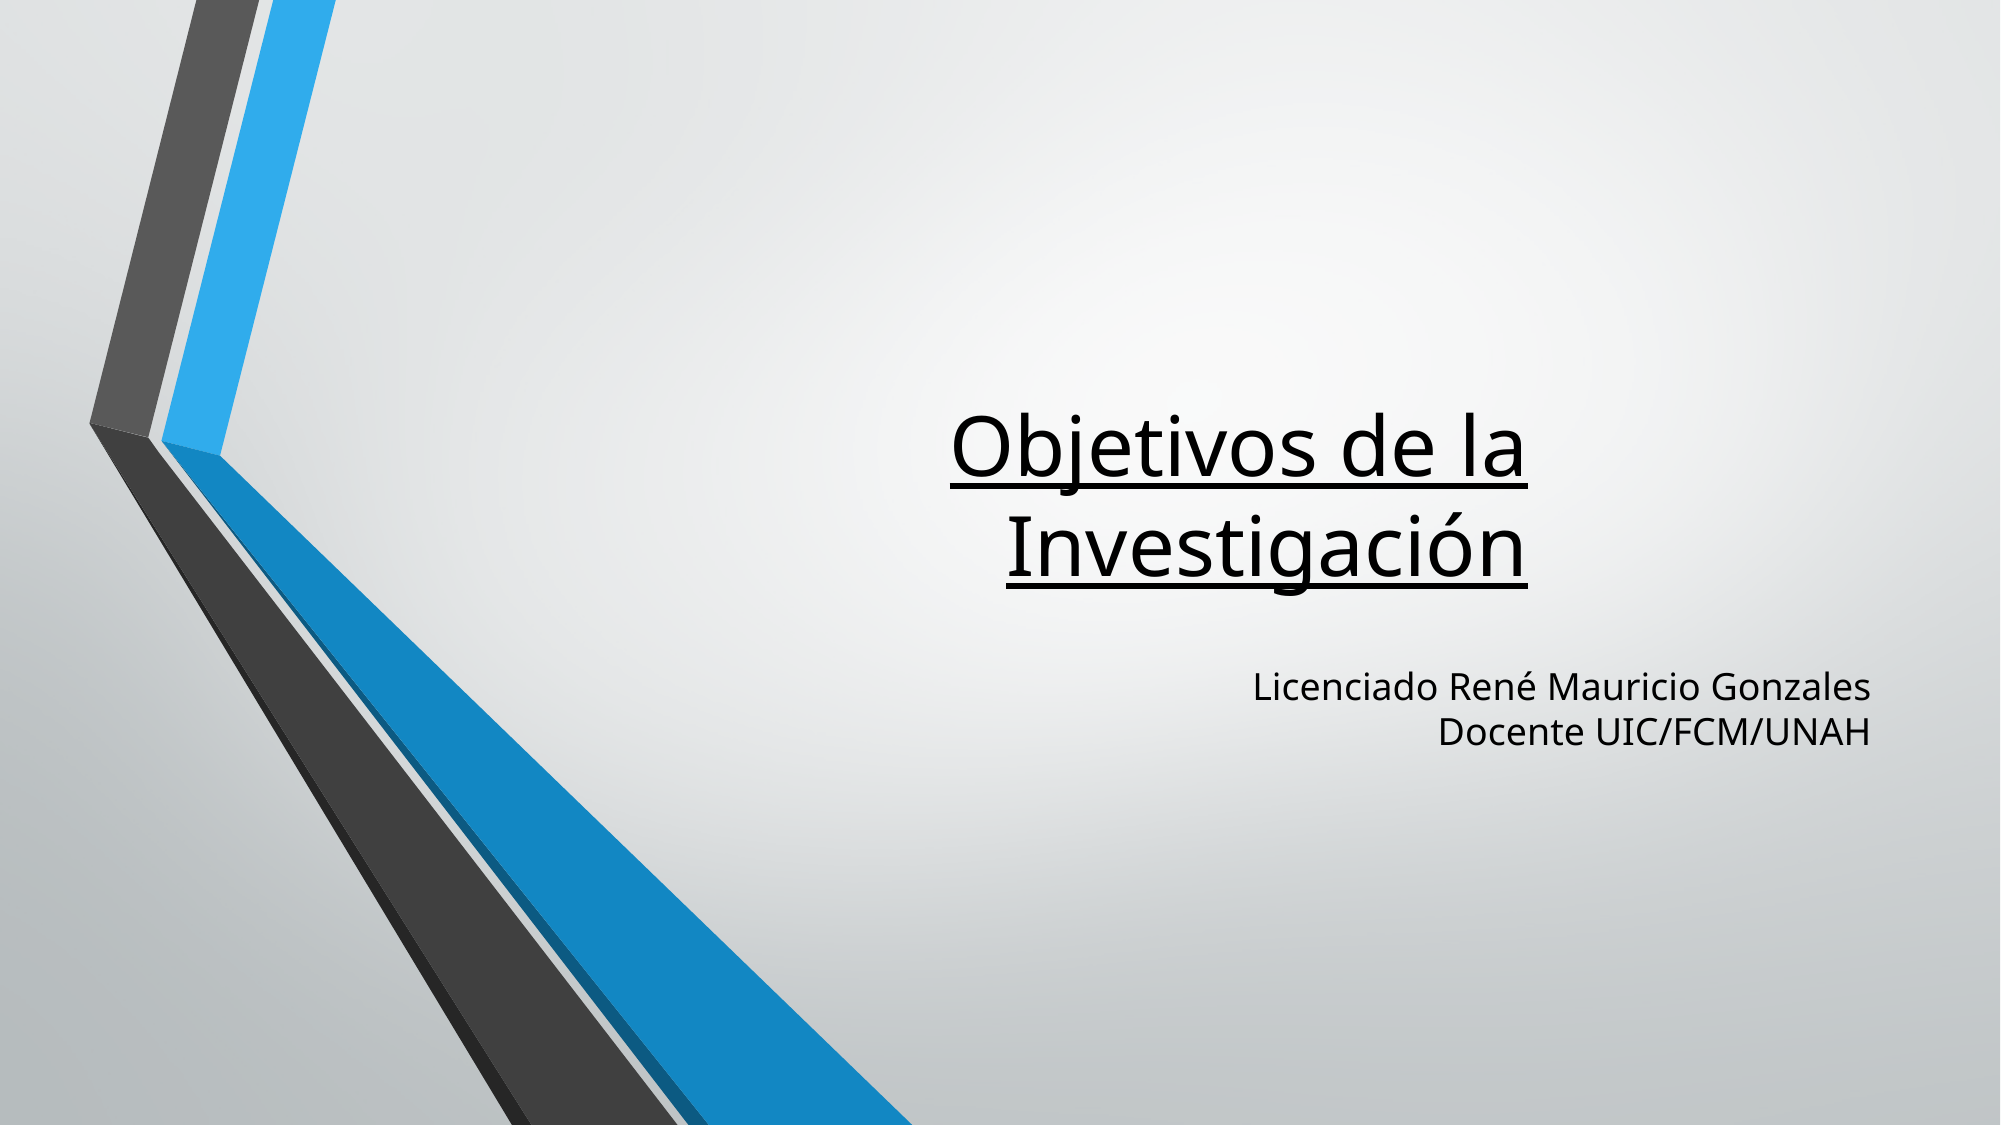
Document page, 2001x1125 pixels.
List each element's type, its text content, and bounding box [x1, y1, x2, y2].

subtitle Licenciado René Mauricio Gonzales Docente UIC/FCM/UNAH [740, 655, 1887, 884]
text_box Objetivos de la Investigación [396, 385, 1544, 614]
